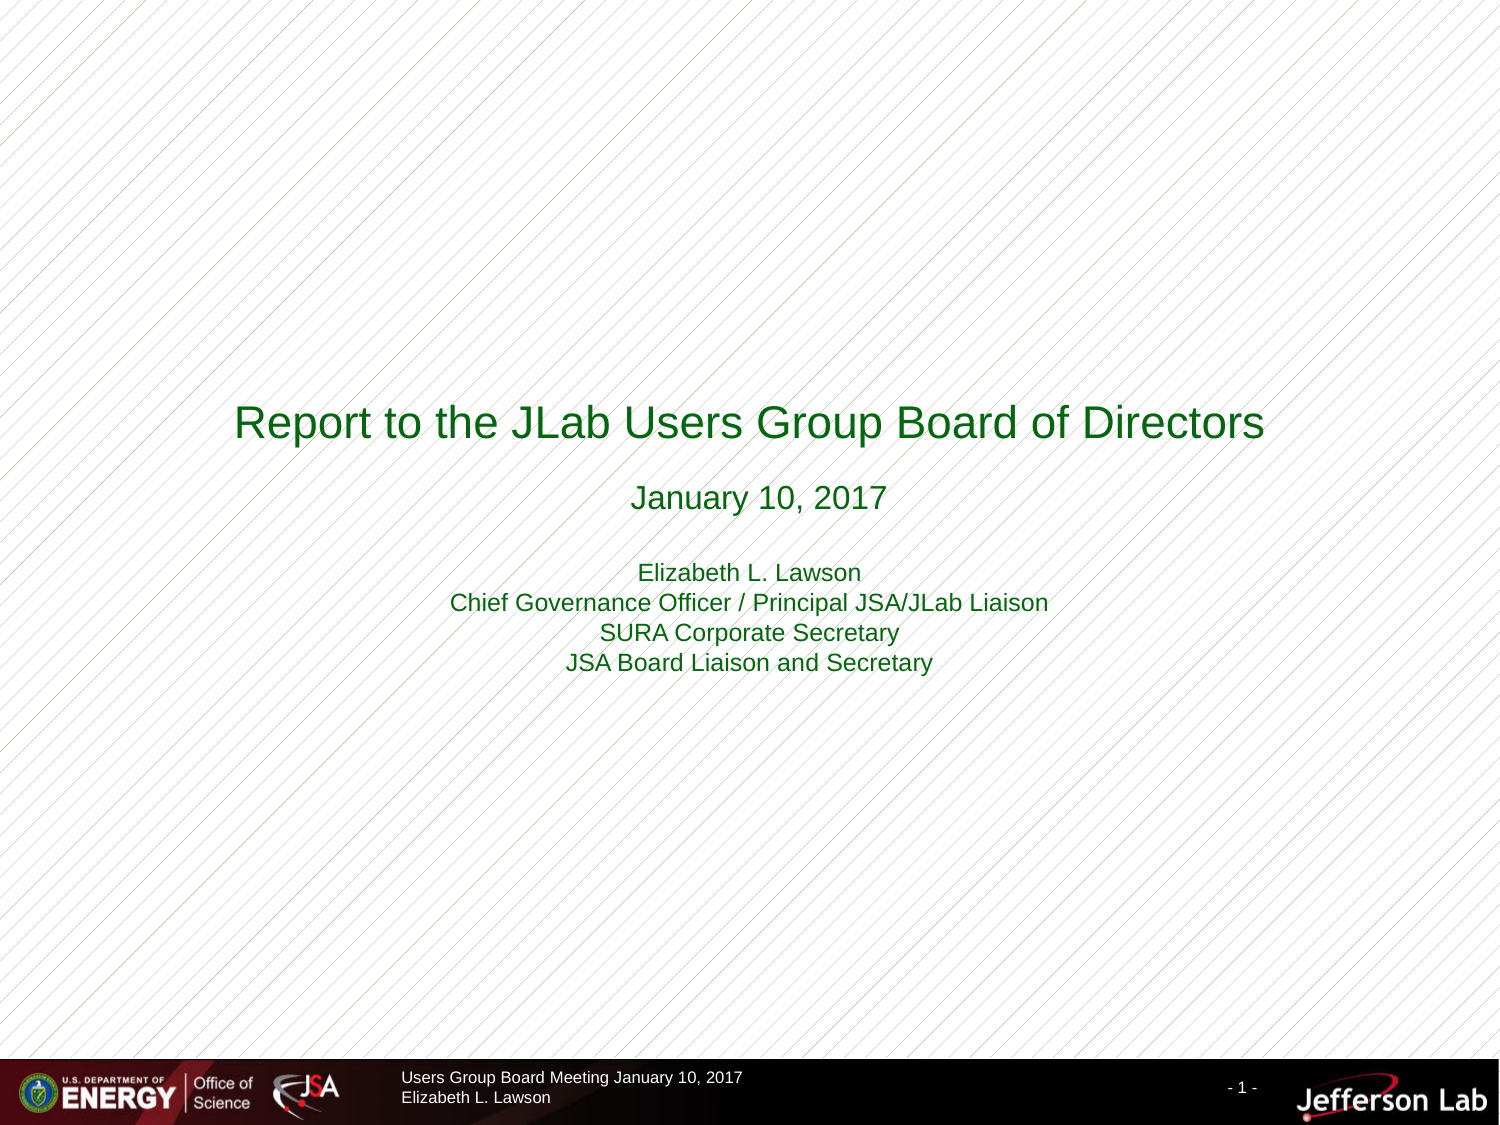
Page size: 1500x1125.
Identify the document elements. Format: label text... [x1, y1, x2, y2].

footer Users Group Board Meeting January 10, 2017 Elizabeth L. Lawson [386, 1059, 873, 1125]
text_box Elizabeth L. Lawson Chief Governance Officer / Principal JSA/JLab Liaison SURA Corporate Secretary JSA Board Liaison and Secretary [0, 549, 1500, 684]
slide_number - 1 - [1198, 1062, 1287, 1113]
picture [0, 1058, 1499, 1125]
text_box January 10, 2017 [9, 469, 1500, 524]
text_box Report to the JLab Users Group Board of Directors [0, 385, 1500, 455]
